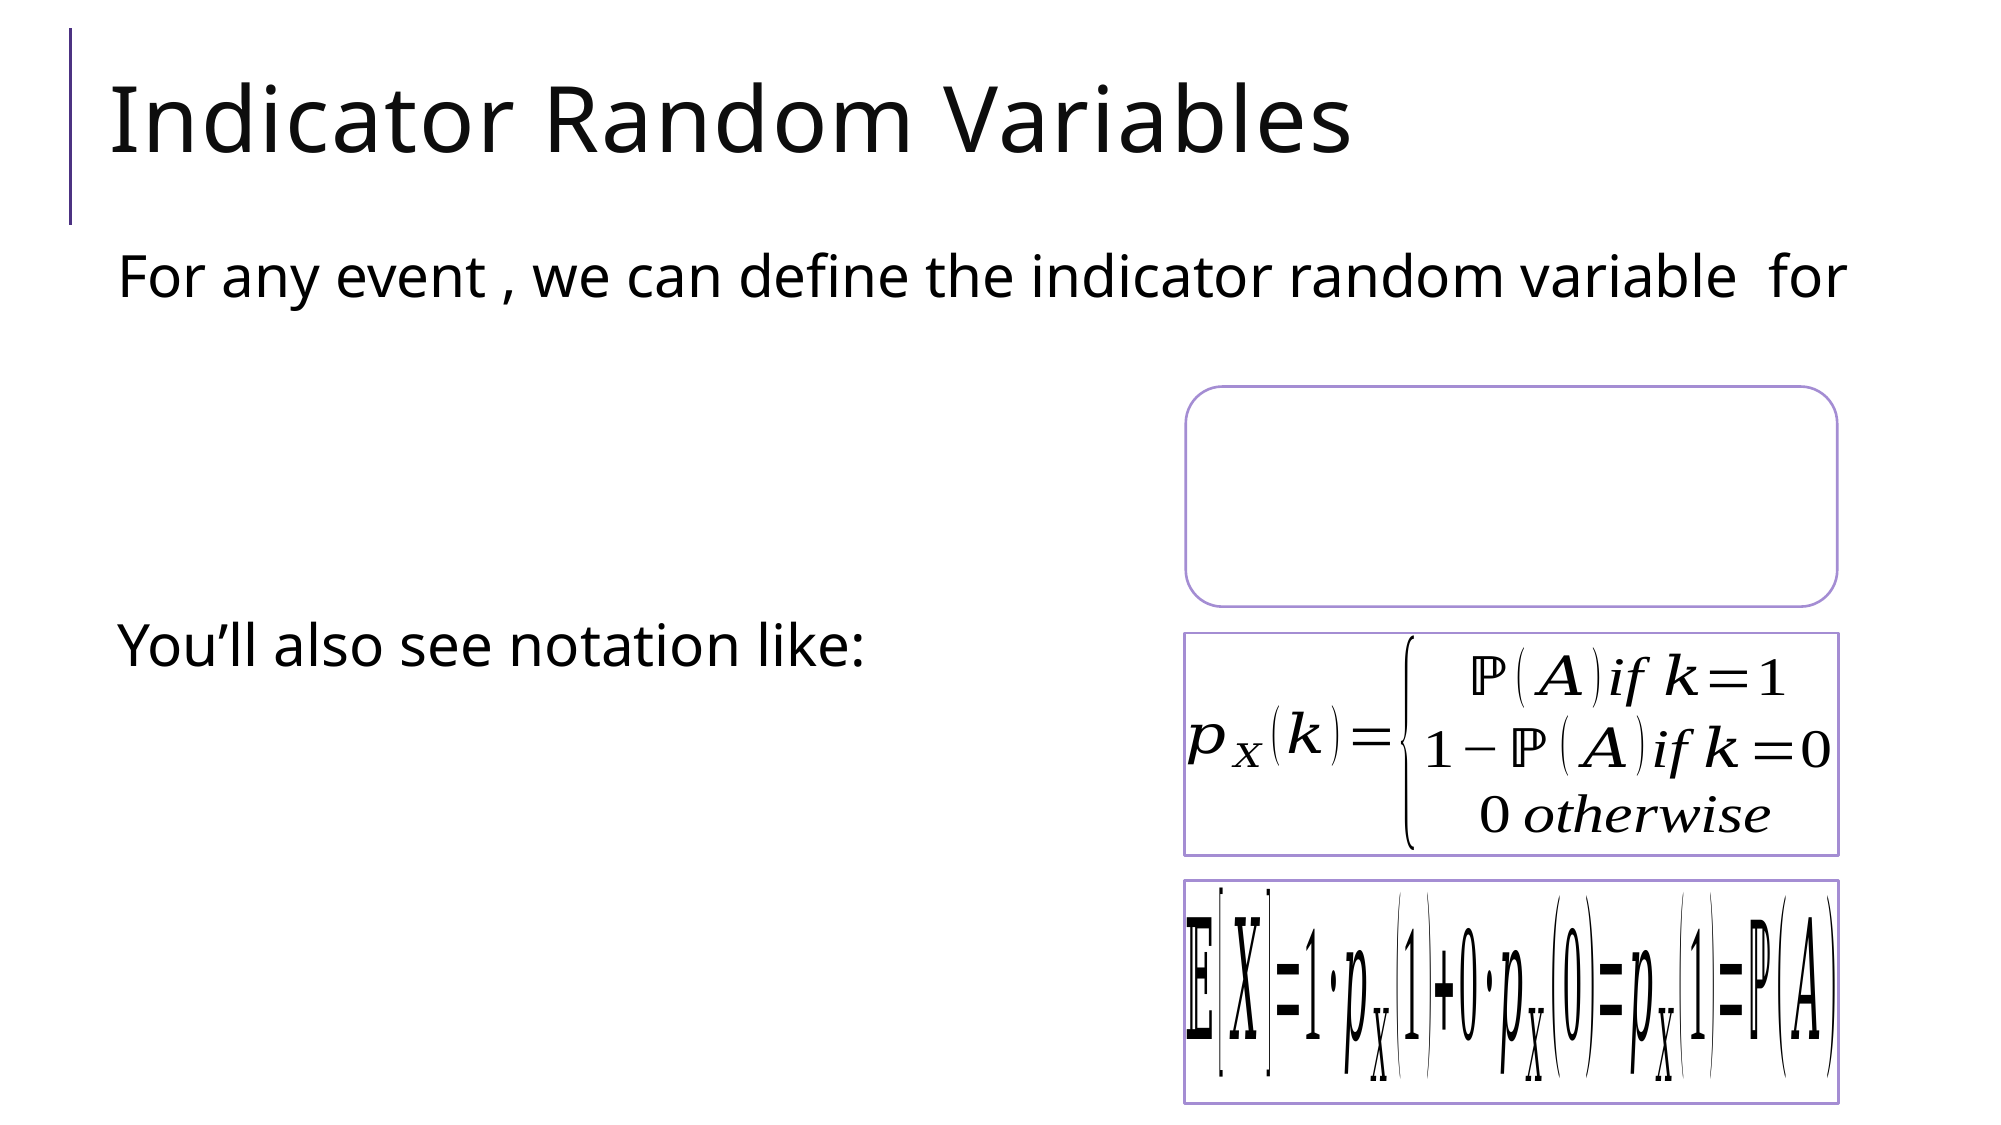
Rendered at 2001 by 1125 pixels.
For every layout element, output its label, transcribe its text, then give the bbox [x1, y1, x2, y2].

title Indicator Random Variables [94, 43, 1930, 210]
